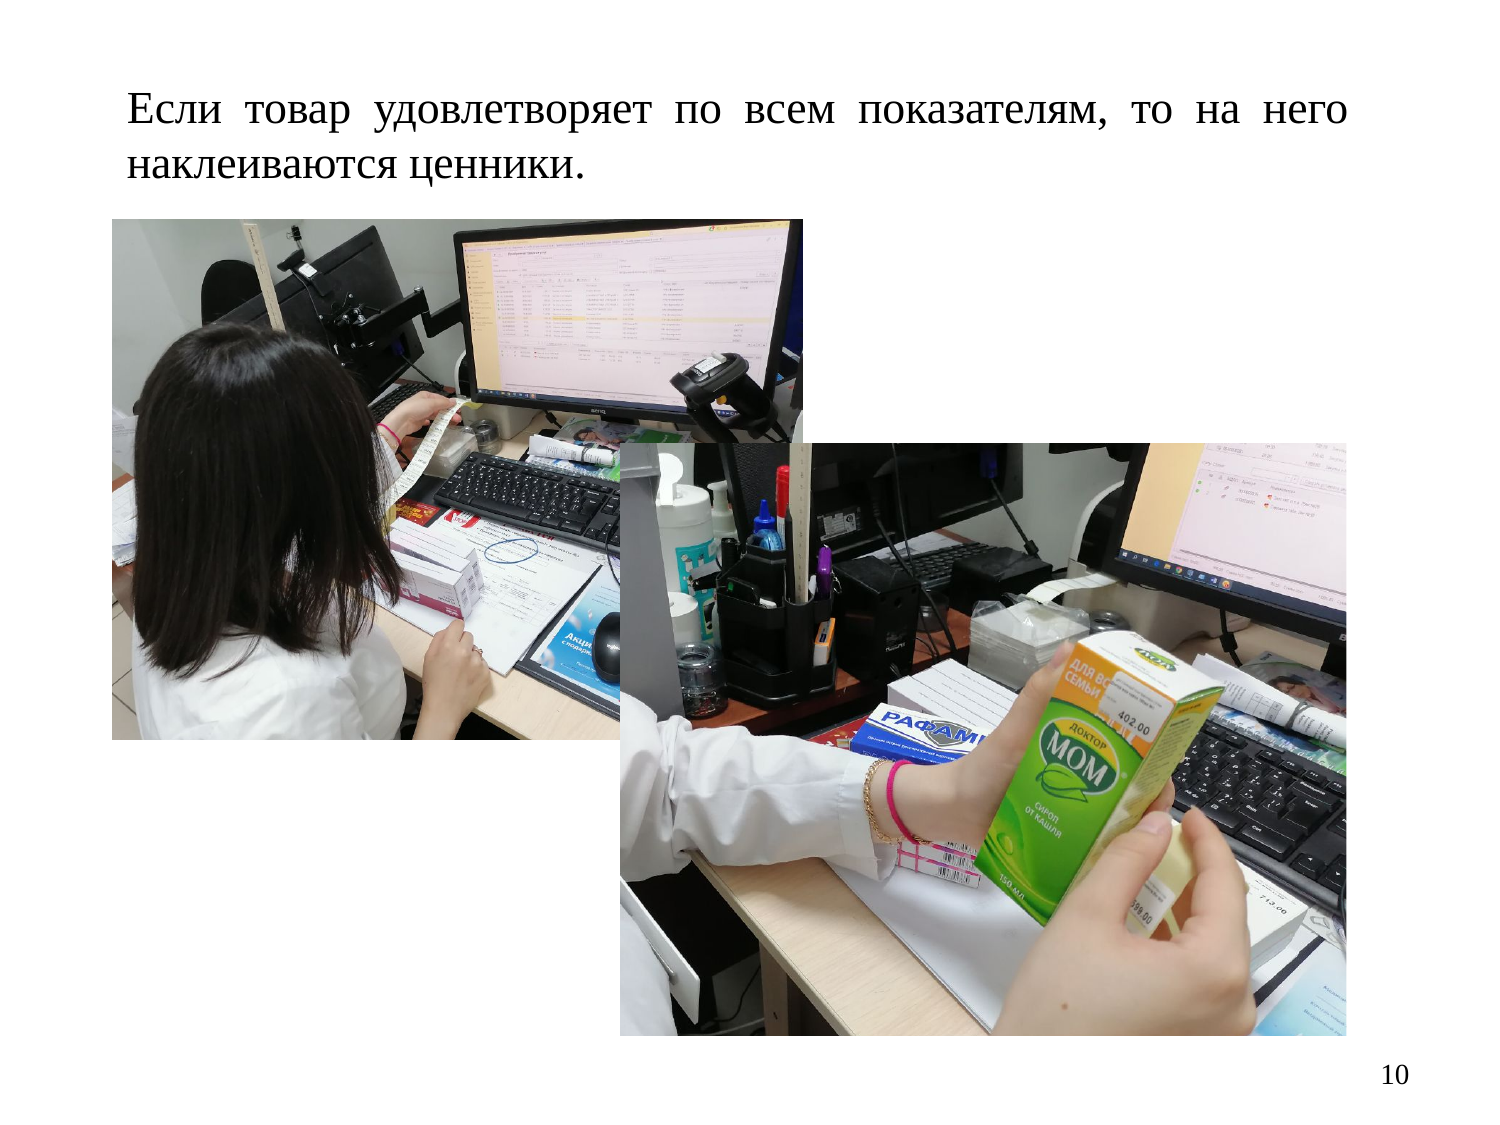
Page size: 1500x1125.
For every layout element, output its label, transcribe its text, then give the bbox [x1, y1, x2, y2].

slide_number 10 [1074, 1042, 1425, 1103]
picture [111, 219, 1347, 1036]
text_box Если товар удовлетворяет по всем показателям, то на него наклеиваются ценники. [112, 70, 1365, 195]
